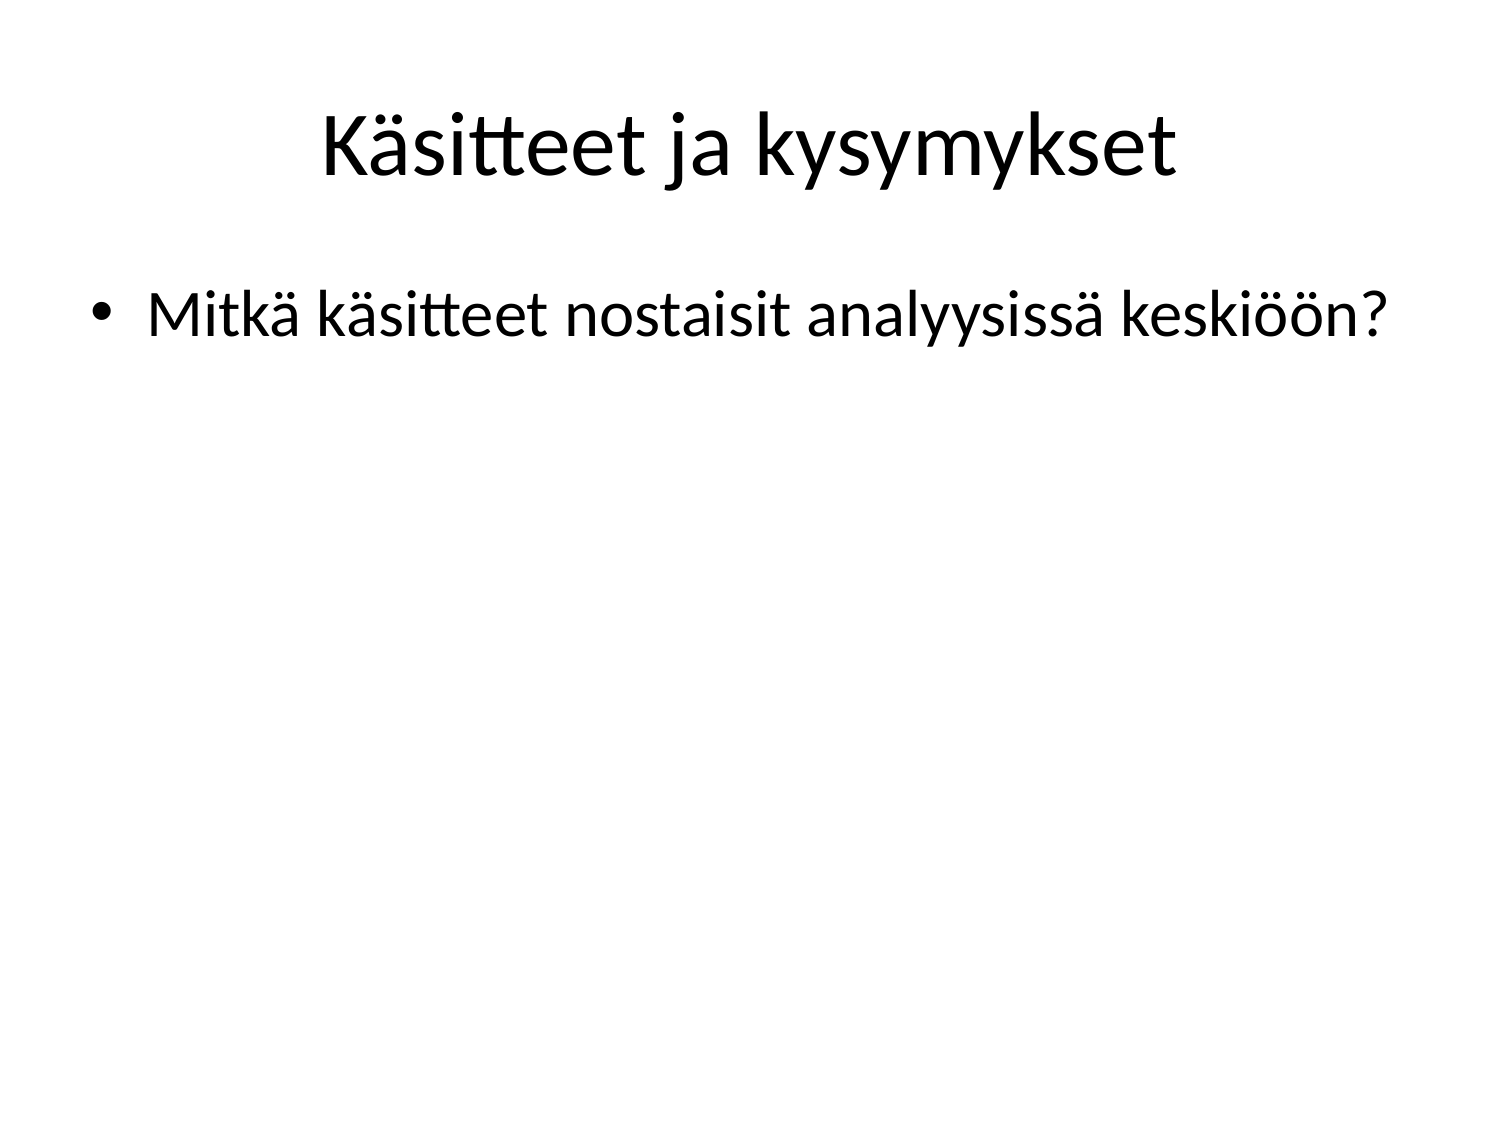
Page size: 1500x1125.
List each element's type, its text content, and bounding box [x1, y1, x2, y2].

list Mitkä käsitteet nostaisit analyysissä keskiöön? [75, 262, 1425, 1005]
title Käsitteet ja kysymykset [75, 45, 1425, 233]
